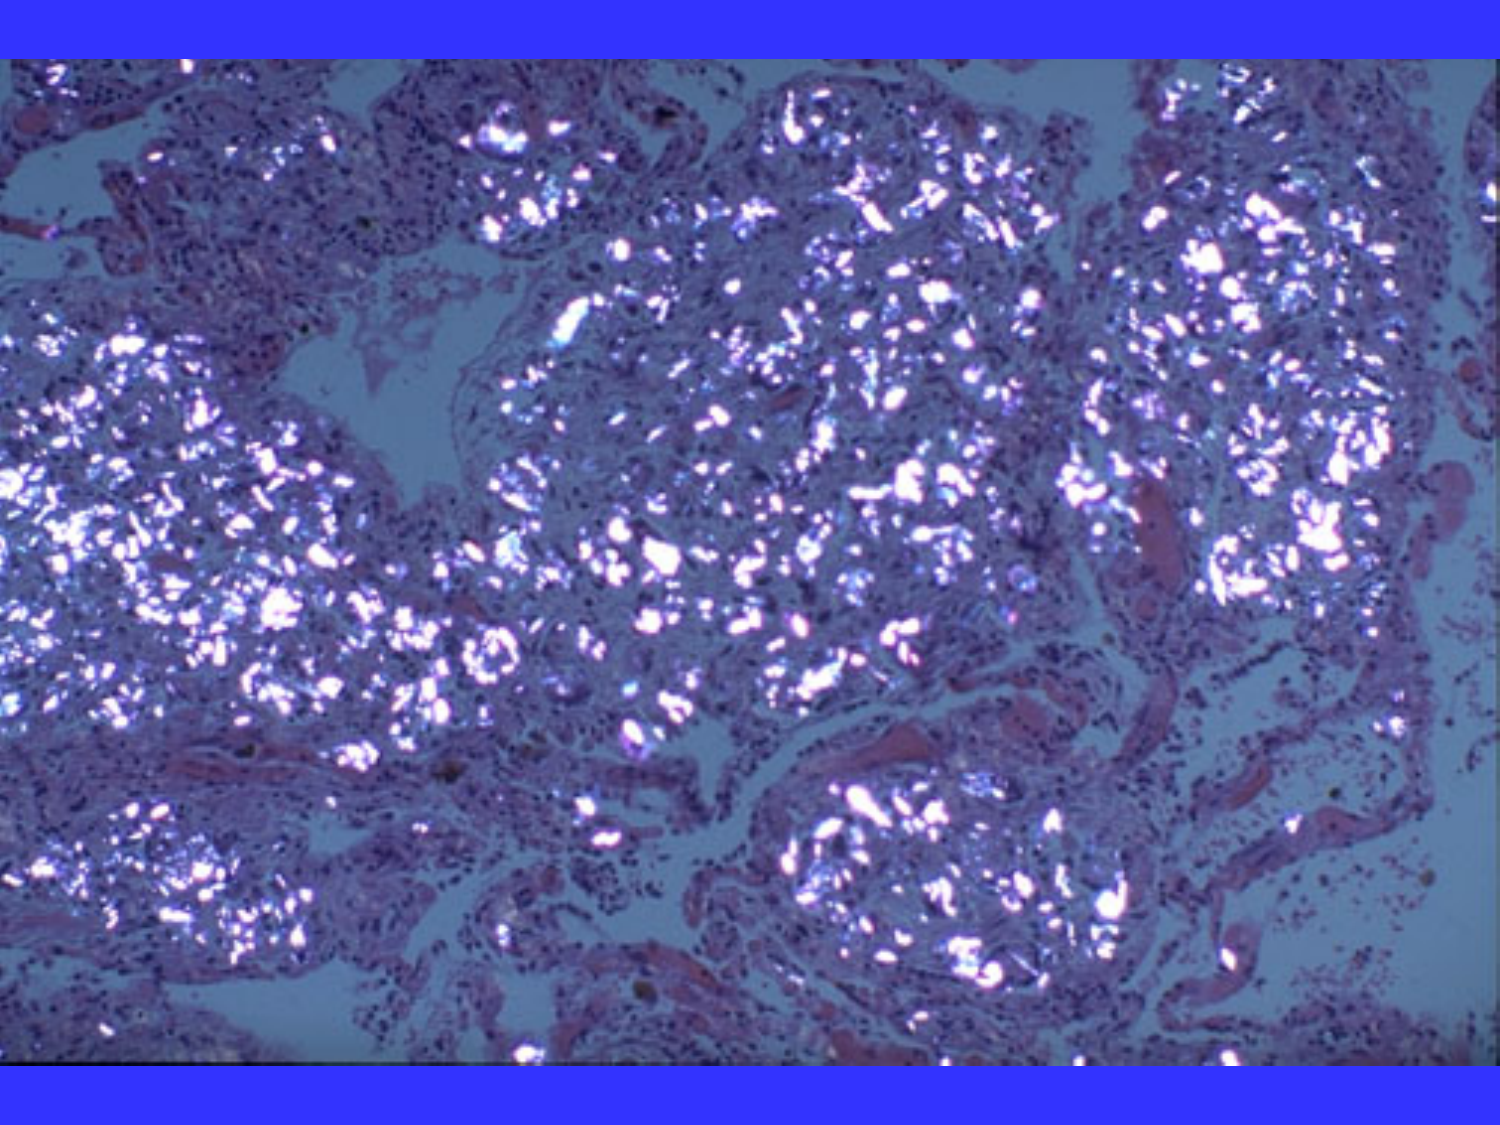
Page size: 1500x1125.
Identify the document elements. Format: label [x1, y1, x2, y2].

picture [0, 59, 1500, 1066]
